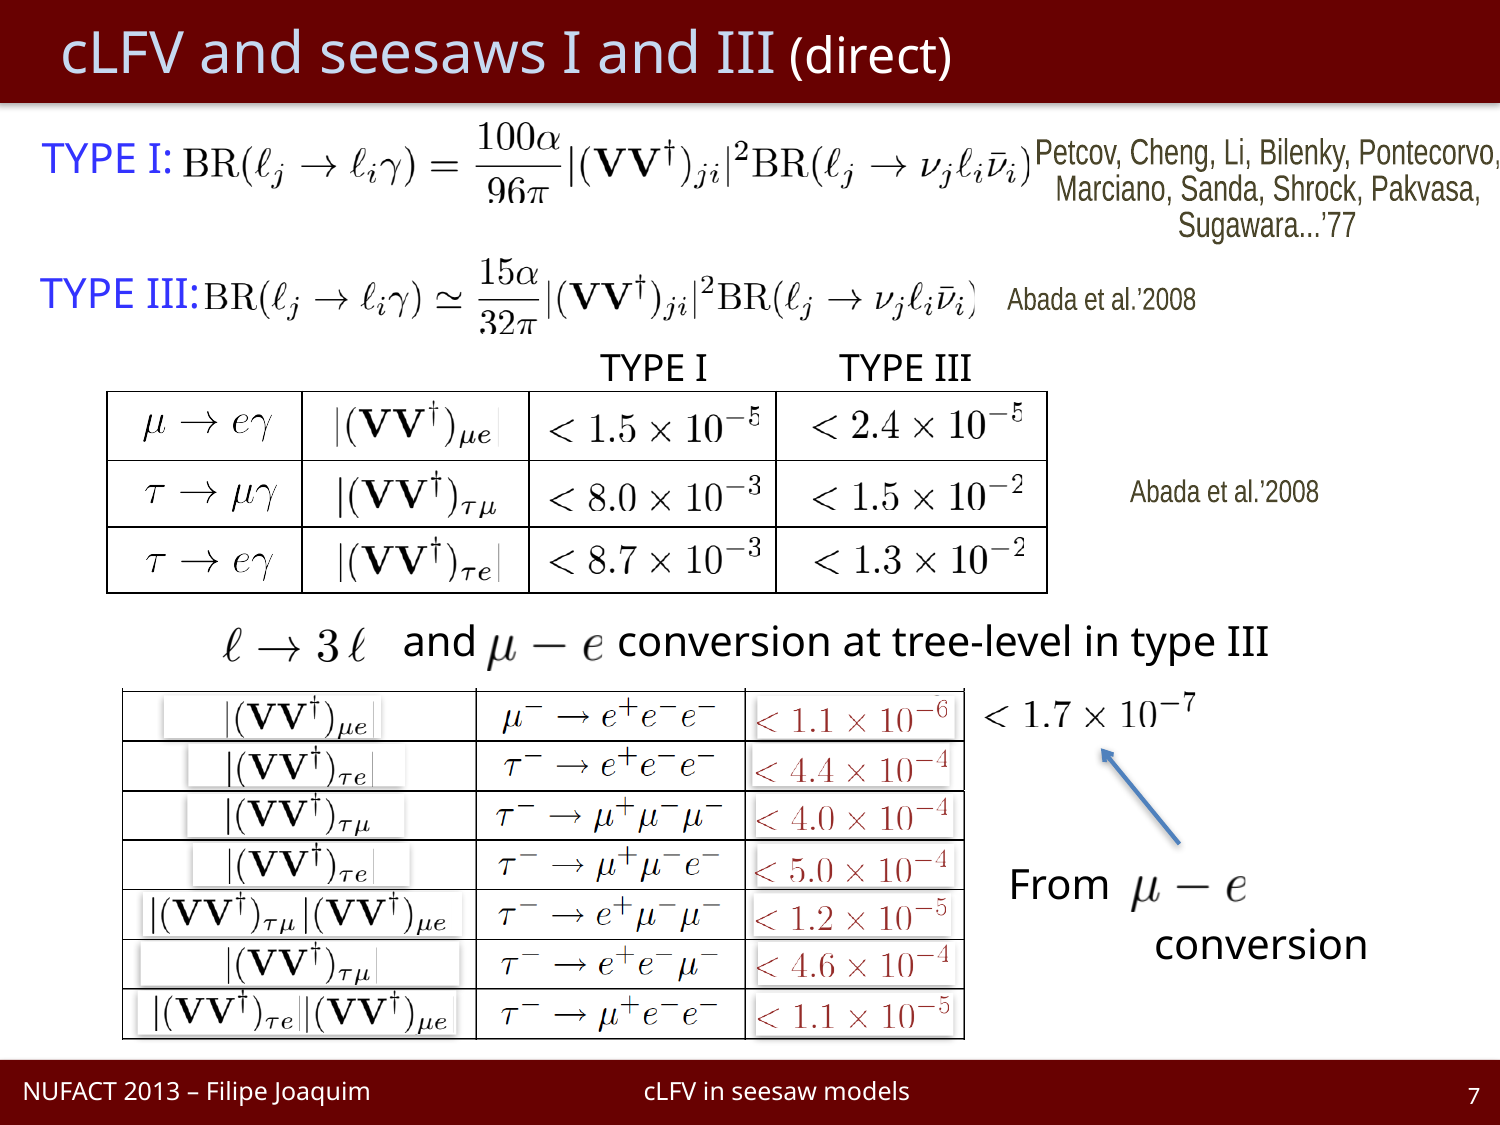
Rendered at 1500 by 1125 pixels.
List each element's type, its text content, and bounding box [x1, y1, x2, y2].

picture [549, 536, 761, 574]
picture [204, 257, 975, 334]
picture [145, 480, 278, 512]
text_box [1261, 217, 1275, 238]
text_box From [993, 850, 1137, 916]
picture [486, 634, 603, 671]
table_cell [303, 461, 528, 526]
picture [549, 405, 760, 443]
table_cell [303, 528, 528, 592]
picture [814, 536, 1025, 574]
text_box [0, 0, 1500, 104]
table_cell [108, 461, 301, 526]
picture [143, 411, 272, 443]
picture [812, 473, 1023, 510]
text_box TYPE I [585, 341, 723, 397]
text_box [1100, 747, 1180, 845]
text_box TYPE III [824, 336, 988, 397]
text_box [0, 1059, 1500, 1125]
table_cell [108, 528, 301, 592]
picture [336, 398, 499, 448]
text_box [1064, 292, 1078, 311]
table_cell [777, 528, 1046, 592]
table_cell [530, 528, 775, 592]
footer NUFACT 2013 – Filipe Joaquim cLFV in seesaw models [7, 1059, 1044, 1120]
table_header [777, 392, 1046, 460]
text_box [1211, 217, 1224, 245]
picture [182, 120, 1030, 204]
picture [549, 473, 761, 511]
text_box Abada et al.’2008 [1037, 287, 1063, 311]
picture [338, 469, 503, 518]
picture [811, 401, 1022, 439]
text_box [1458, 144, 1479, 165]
table_cell [777, 461, 1046, 526]
text_box conversion [1139, 910, 1395, 976]
picture [983, 689, 1196, 727]
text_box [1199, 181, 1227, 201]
table_header [303, 392, 528, 460]
picture [146, 550, 273, 582]
table_header [108, 392, 301, 460]
text_box cLFV and seesaws I and III (direct) [45, 7, 1465, 99]
picture [221, 626, 365, 663]
text_box TYPE I: [26, 124, 178, 190]
table_header [530, 392, 775, 460]
slide_number 7 [1145, 1064, 1496, 1125]
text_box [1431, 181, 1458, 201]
picture [1129, 875, 1246, 912]
text_box Abada et al.’2008 [1130, 479, 1159, 503]
table_cell [530, 461, 775, 526]
picture [339, 536, 500, 582]
picture [119, 688, 967, 1040]
text_box TYPE III: [25, 259, 200, 325]
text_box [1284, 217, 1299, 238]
text_box and conversion at tree-level in type III [387, 607, 1307, 673]
